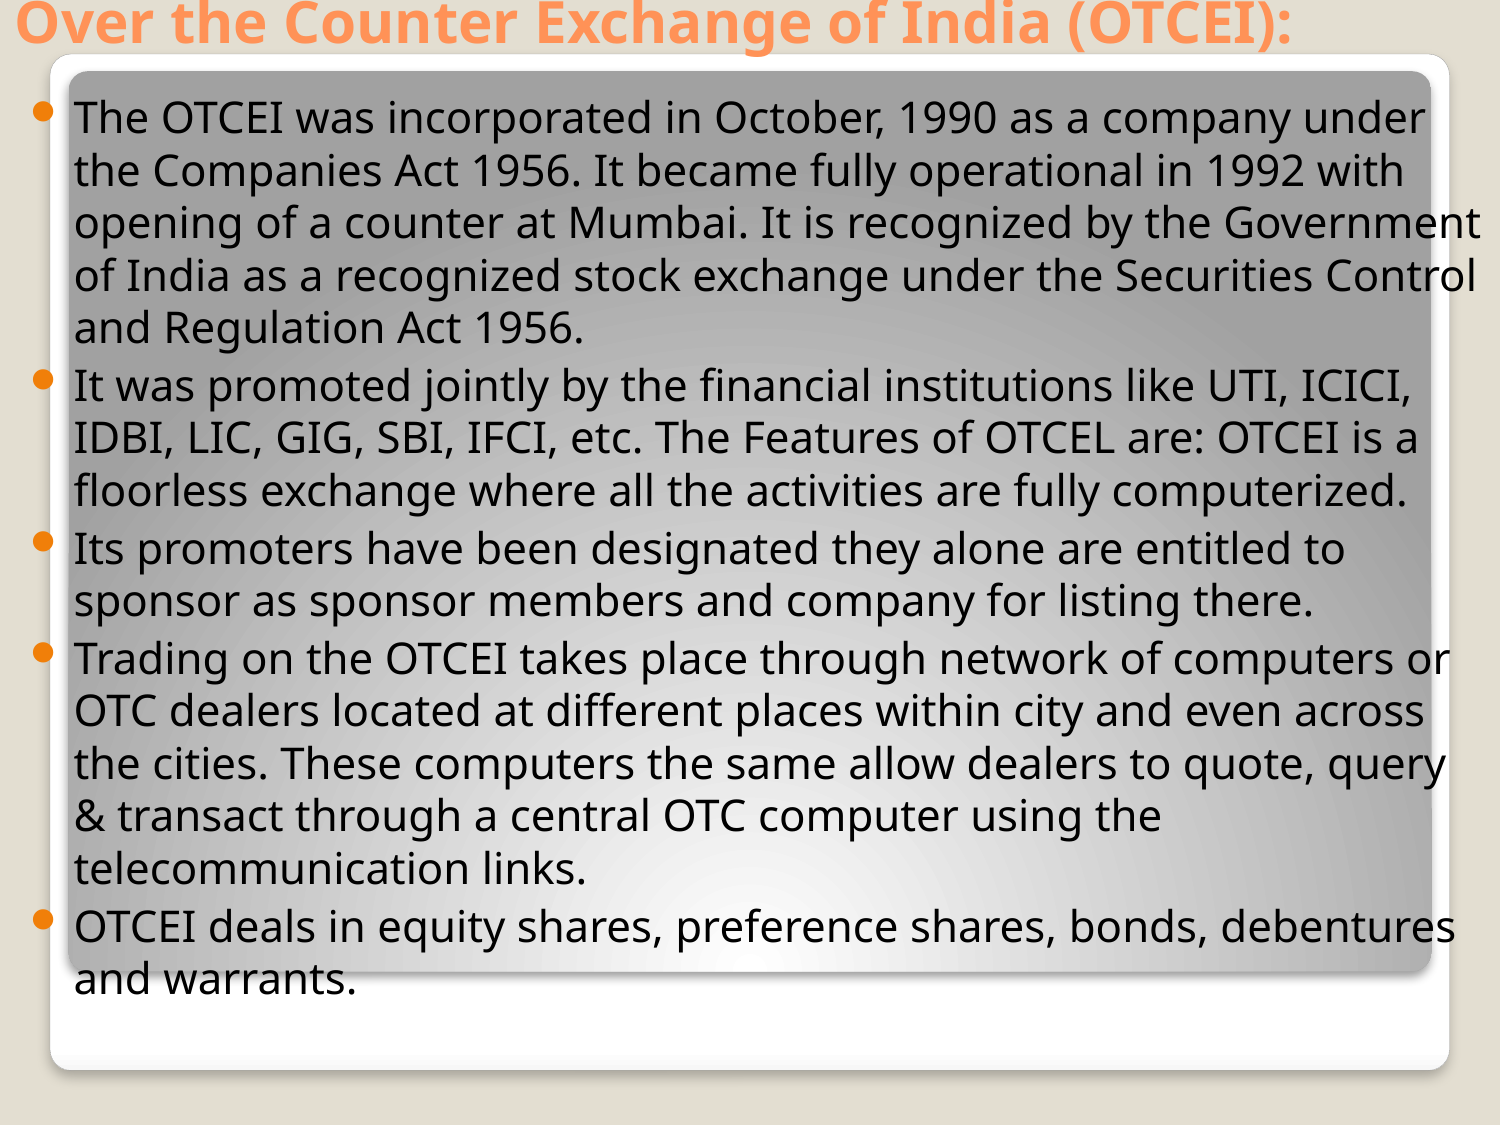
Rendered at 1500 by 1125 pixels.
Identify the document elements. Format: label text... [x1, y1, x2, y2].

title Over the Counter Exchange of India (OTCEI): [0, 0, 1500, 63]
list The OTCEI was incorporated in October, 1990 as a company under the Companies Act 1956. It became fully operational in 1992 with opening of a counter at Mumbai. It is recognized by the Government of India as a recognized stock exchange under the Securities Control and Regulation Act 1956. It was promoted jointly by the financial institutions like UTI, ICICI, IDBI, LIC, GIG, SBI, IFCI, etc. The Features of OTCEL are: OTCEI is a floorless exchange where all the activities are fully computerized. Its promoters have been designated they alone are entitled to sponsor as sponsor members and company for listing there. Trading on the OTCEI takes place through network of computers or OTC dealers located at different places within city and even across the cities. These computers the same allow dealers to quote, query & transact through a central OTC computer using the telecommunication links. OTCEI deals in equity shares, preference shares, bonds, debentures and warrants. [0, 75, 1500, 818]
